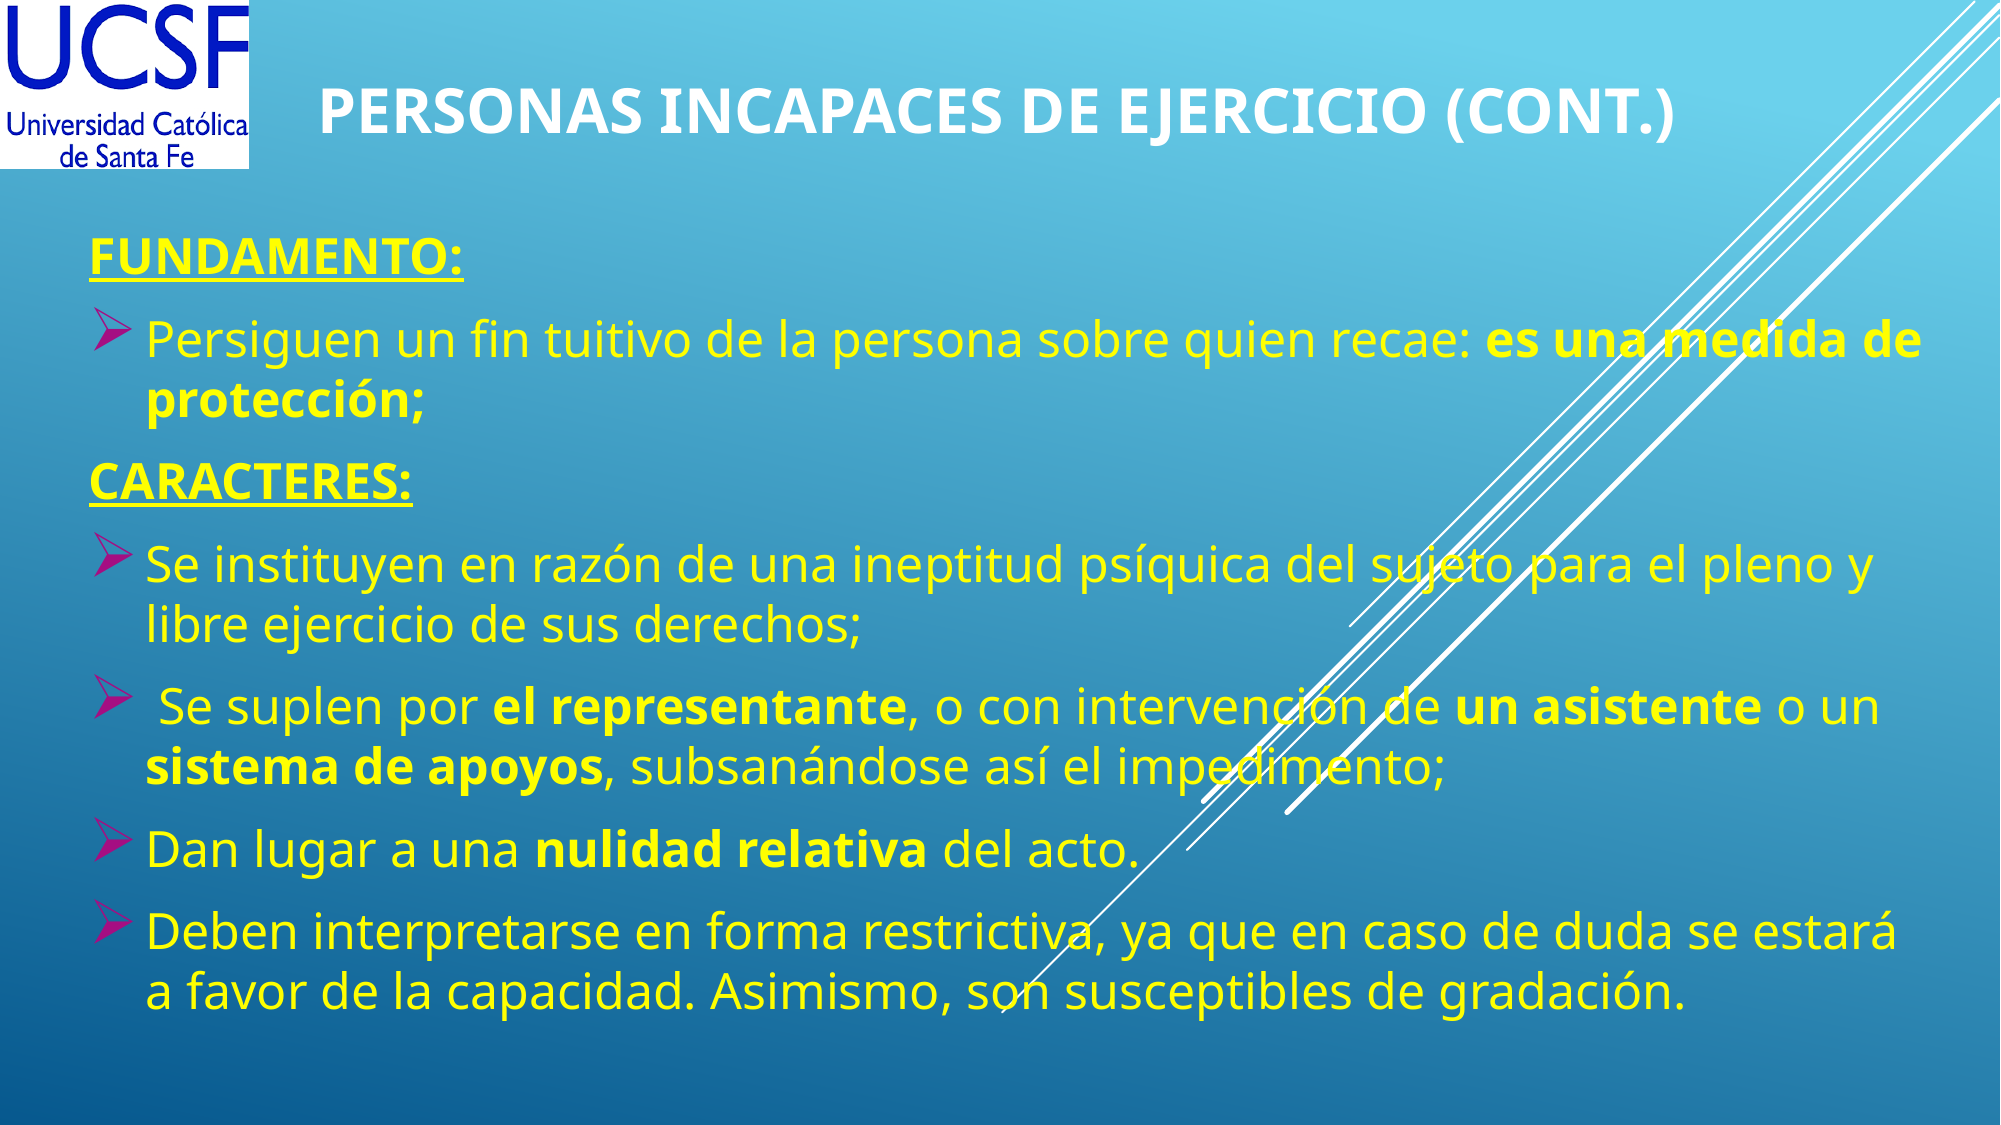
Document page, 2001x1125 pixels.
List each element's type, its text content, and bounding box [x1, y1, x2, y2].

subtitle FUNDAMENTO: Persiguen un fin tuitivo de la persona sobre quien recae: es una medida de protección; CARACTERES: Se instituyen en razón de una ineptitud psíquica del sujeto para el pleno y libre ejercicio de sus derechos; Se suplen por el representante, o con intervención de un asistente o un sistema de apoyos, subsanándose así el impedimento; Dan lugar a una nulidad relativa del acto. Deben interpretarse en forma restrictiva, ya que en caso de duda se estará a favor de la capacidad. Asimismo, son susceptibles de gradación. [73, 217, 1939, 1086]
picture [0, 0, 250, 169]
title personas Incapaces de ejercicio (Cont.) [302, 14, 1939, 154]
